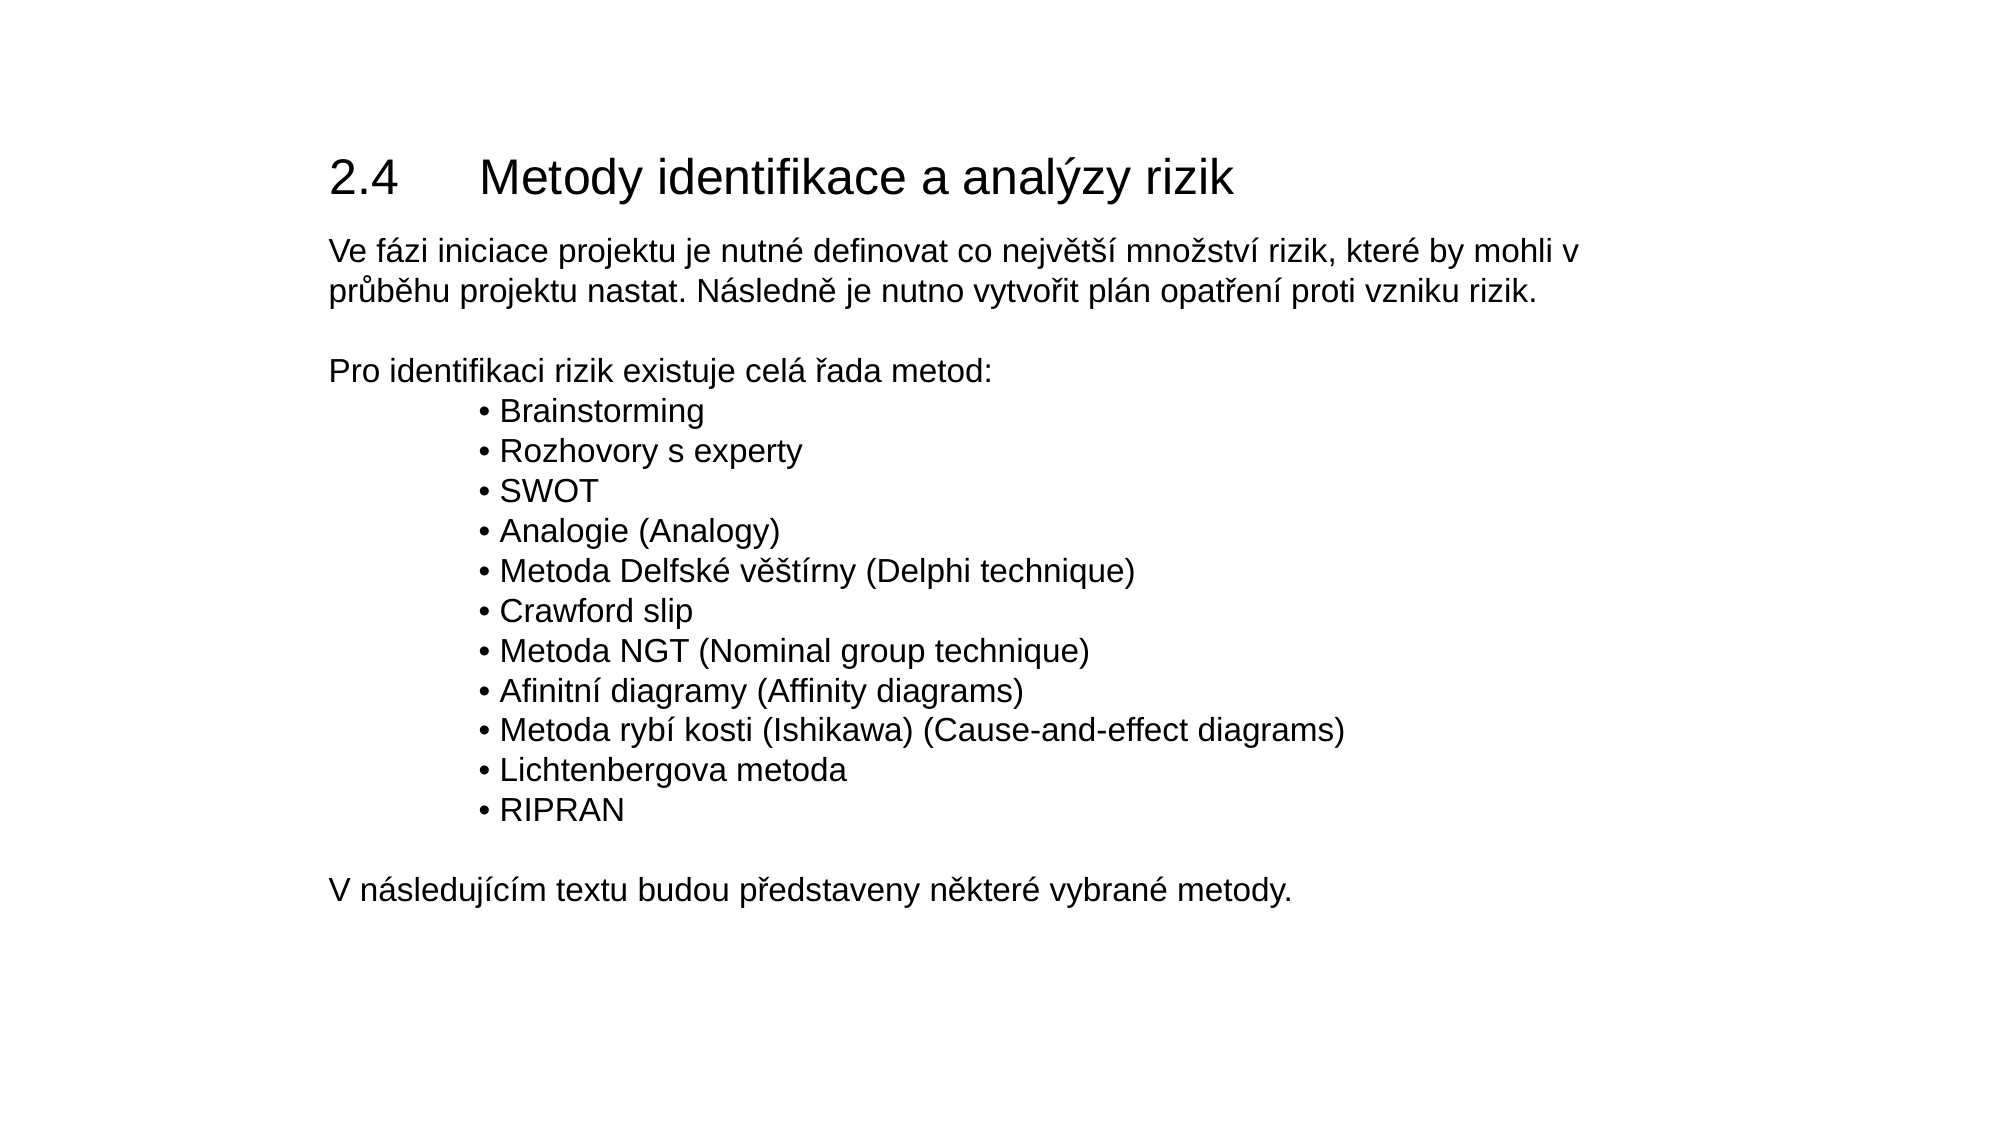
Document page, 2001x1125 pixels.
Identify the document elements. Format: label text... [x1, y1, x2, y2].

text_box 2.4 Metody identifikace a analýzy rizik [314, 137, 1532, 212]
text_box Ve fázi iniciace projektu je nutné definovat co největší množství rizik, které by mohli v průběhu projektu nastat. Následně je nutno vytvořit plán opatření proti vzniku rizik. Pro identifikaci rizik existuje celá řada metod: • Brainstorming • Rozhovory s experty • SWOT • Analogie (Analogy) • Metoda Delfské věštírny (Delphi technique) • Crawford slip • Metoda NGT (Nominal group technique) • Afinitní diagramy (Affinity diagrams) • Metoda rybí kosti (Ishikawa) (Cause-and-effect diagrams) • Lichtenbergova metoda • RIPRAN V následujícím textu budou představeny některé vybrané metody. [313, 222, 1670, 956]
